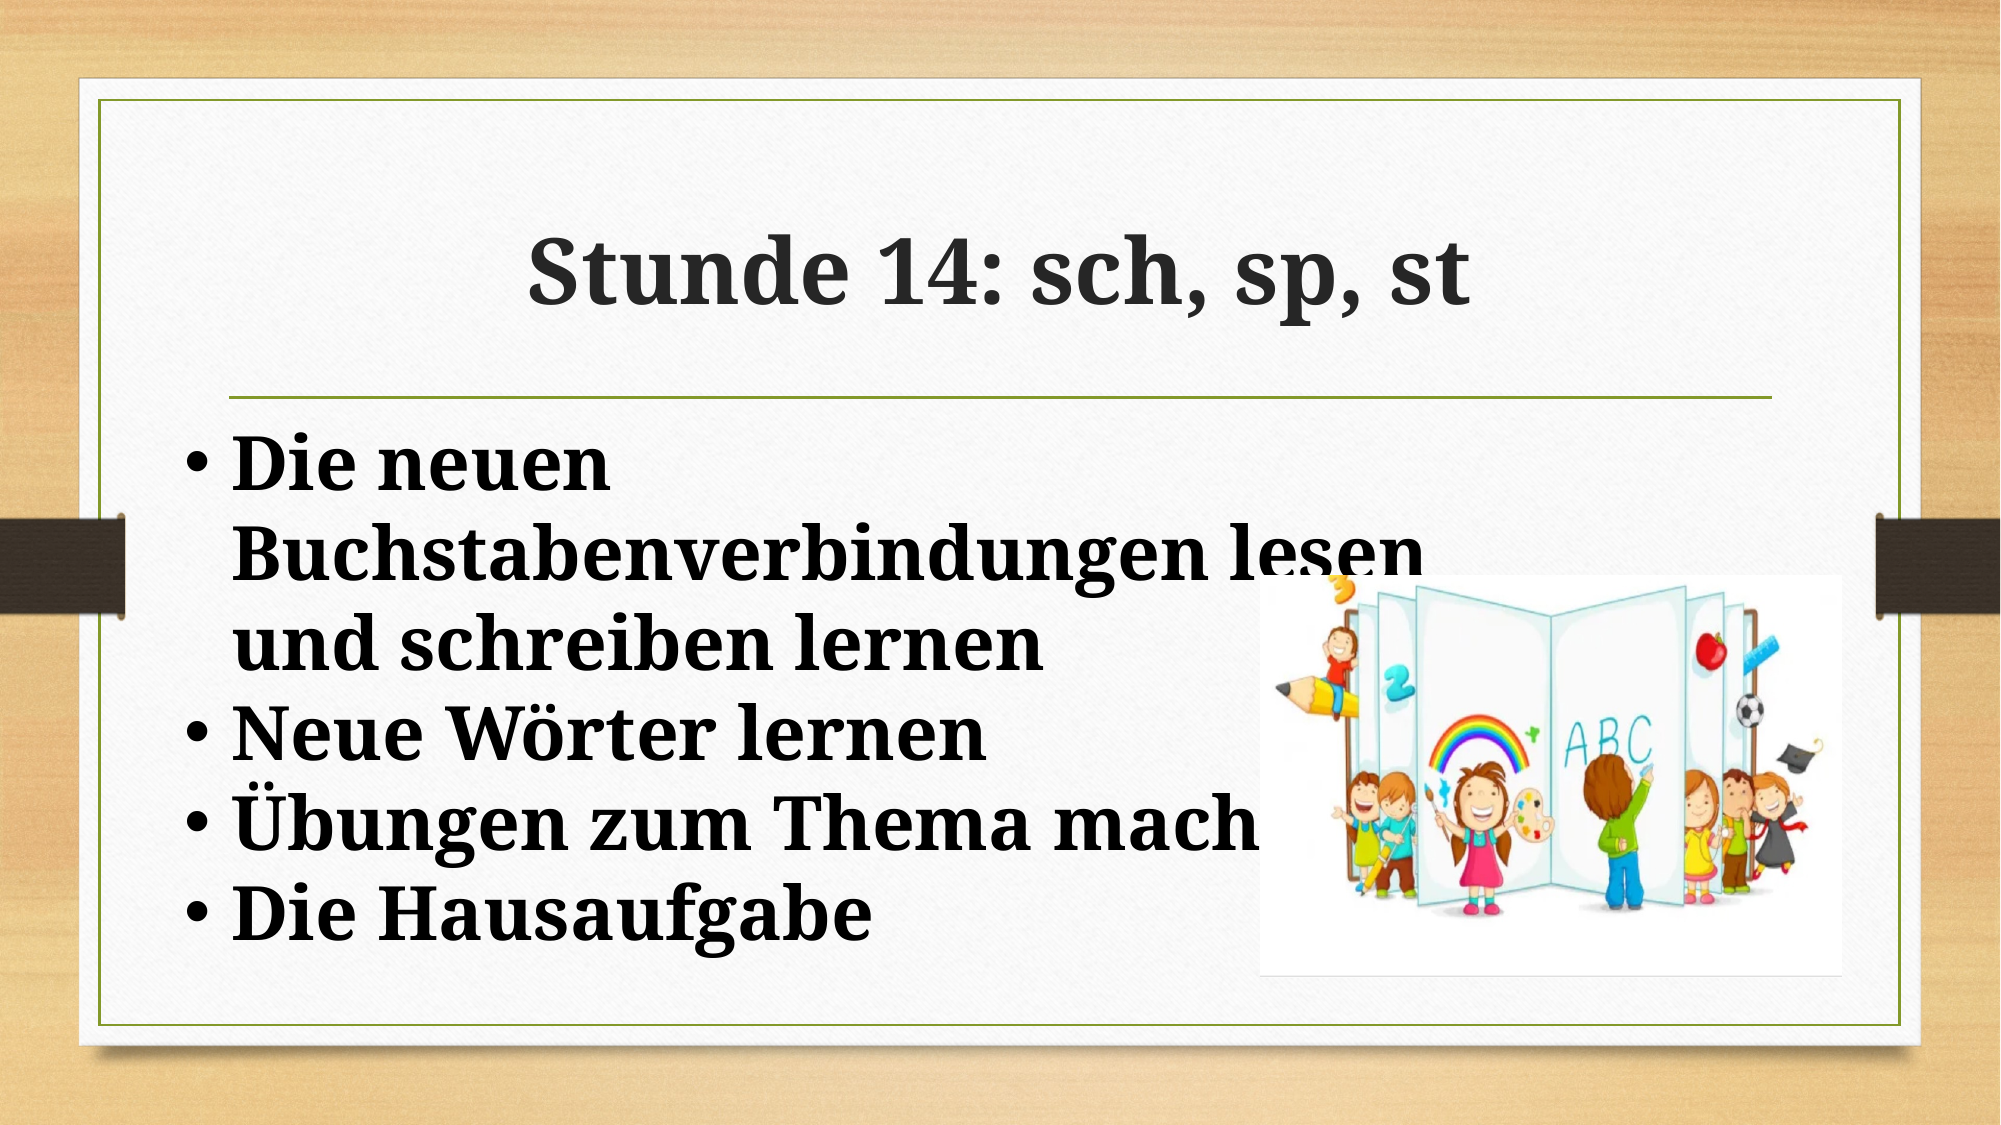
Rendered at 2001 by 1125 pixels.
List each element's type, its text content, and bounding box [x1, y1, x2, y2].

picture [0, 0, 2001, 1125]
title Stunde 14: sch, sp, st [212, 161, 1788, 375]
text_box Die neuen Buchstabenverbindungen lesen und schreiben lernen Neue Wörter lernen Übungen zum Thema machen Die Hausaufgabe [169, 408, 1498, 963]
